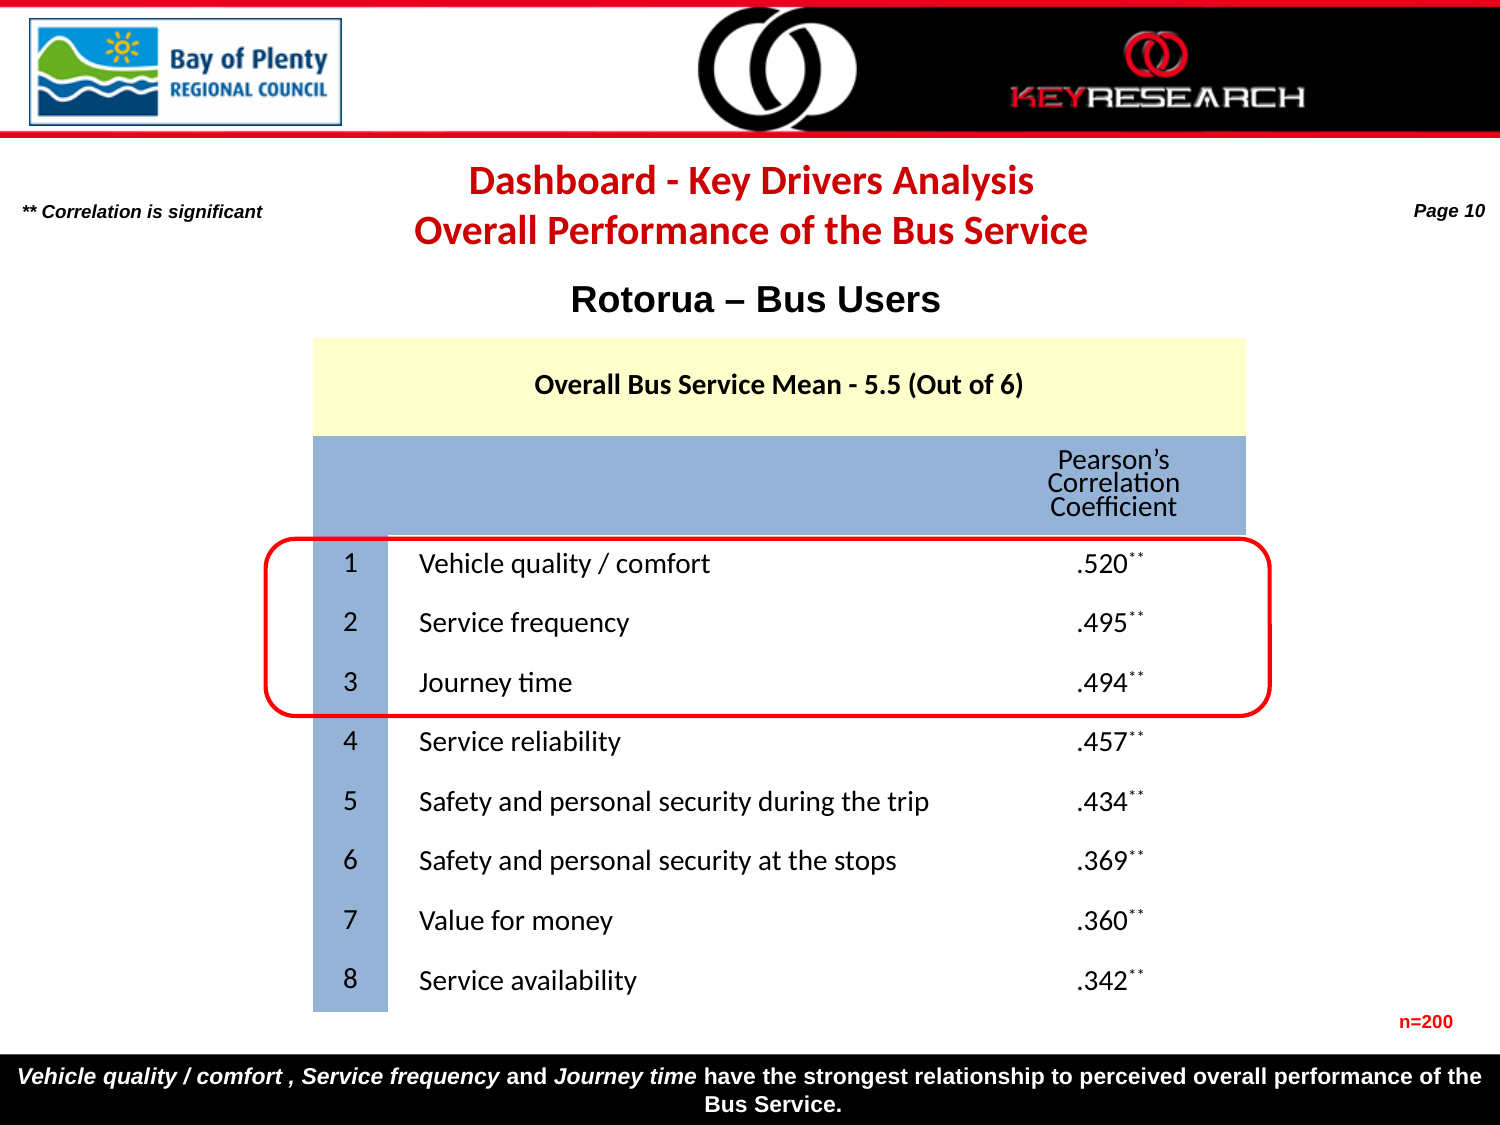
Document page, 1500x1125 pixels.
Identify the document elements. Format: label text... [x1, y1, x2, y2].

table_cell Service availability [388, 952, 982, 1012]
table_cell Safety and personal security at the stops [388, 833, 982, 893]
table_cell .457** [982, 718, 1246, 773]
table_cell 8 [313, 952, 388, 1012]
table_cell .369** [982, 833, 1246, 893]
table_cell .342** [982, 952, 1246, 1012]
table_cell .360** [982, 893, 1246, 952]
table_cell Safety and personal security during the trip [388, 773, 982, 833]
table_cell Service reliability [388, 719, 982, 773]
table_cell [388, 436, 982, 535]
table_cell 6 [313, 833, 388, 893]
text_box Vehicle quality / comfort , Service frequency and Journey time have the strongest relationship to perceived overall performance of the Bus Service. [0, 1054, 1500, 1124]
table_cell [313, 436, 388, 535]
table_cell 7 [313, 893, 388, 952]
text_box Page 10 [1427, 190, 1500, 229]
picture [0, 0, 1500, 138]
text_box n=200 [1362, 1002, 1491, 1041]
text_box ** Correlation is significant [0, 192, 290, 275]
table_cell Value for money [388, 893, 982, 952]
table_cell Pearson’s Correlation Coefficient [982, 436, 1246, 535]
text_box Rotorua – Bus Users [431, 267, 1081, 327]
text_box Dashboard - Key Drivers Analysis Overall Performance of the Bus Service [76, 160, 1427, 245]
table_cell 4 [313, 719, 388, 773]
table_cell 5 [313, 773, 388, 833]
table_cell .434** [982, 773, 1246, 833]
text_box [263, 536, 1272, 719]
table_header Overall Bus Service Mean - 5.5 (Out of 6) [313, 338, 1246, 436]
